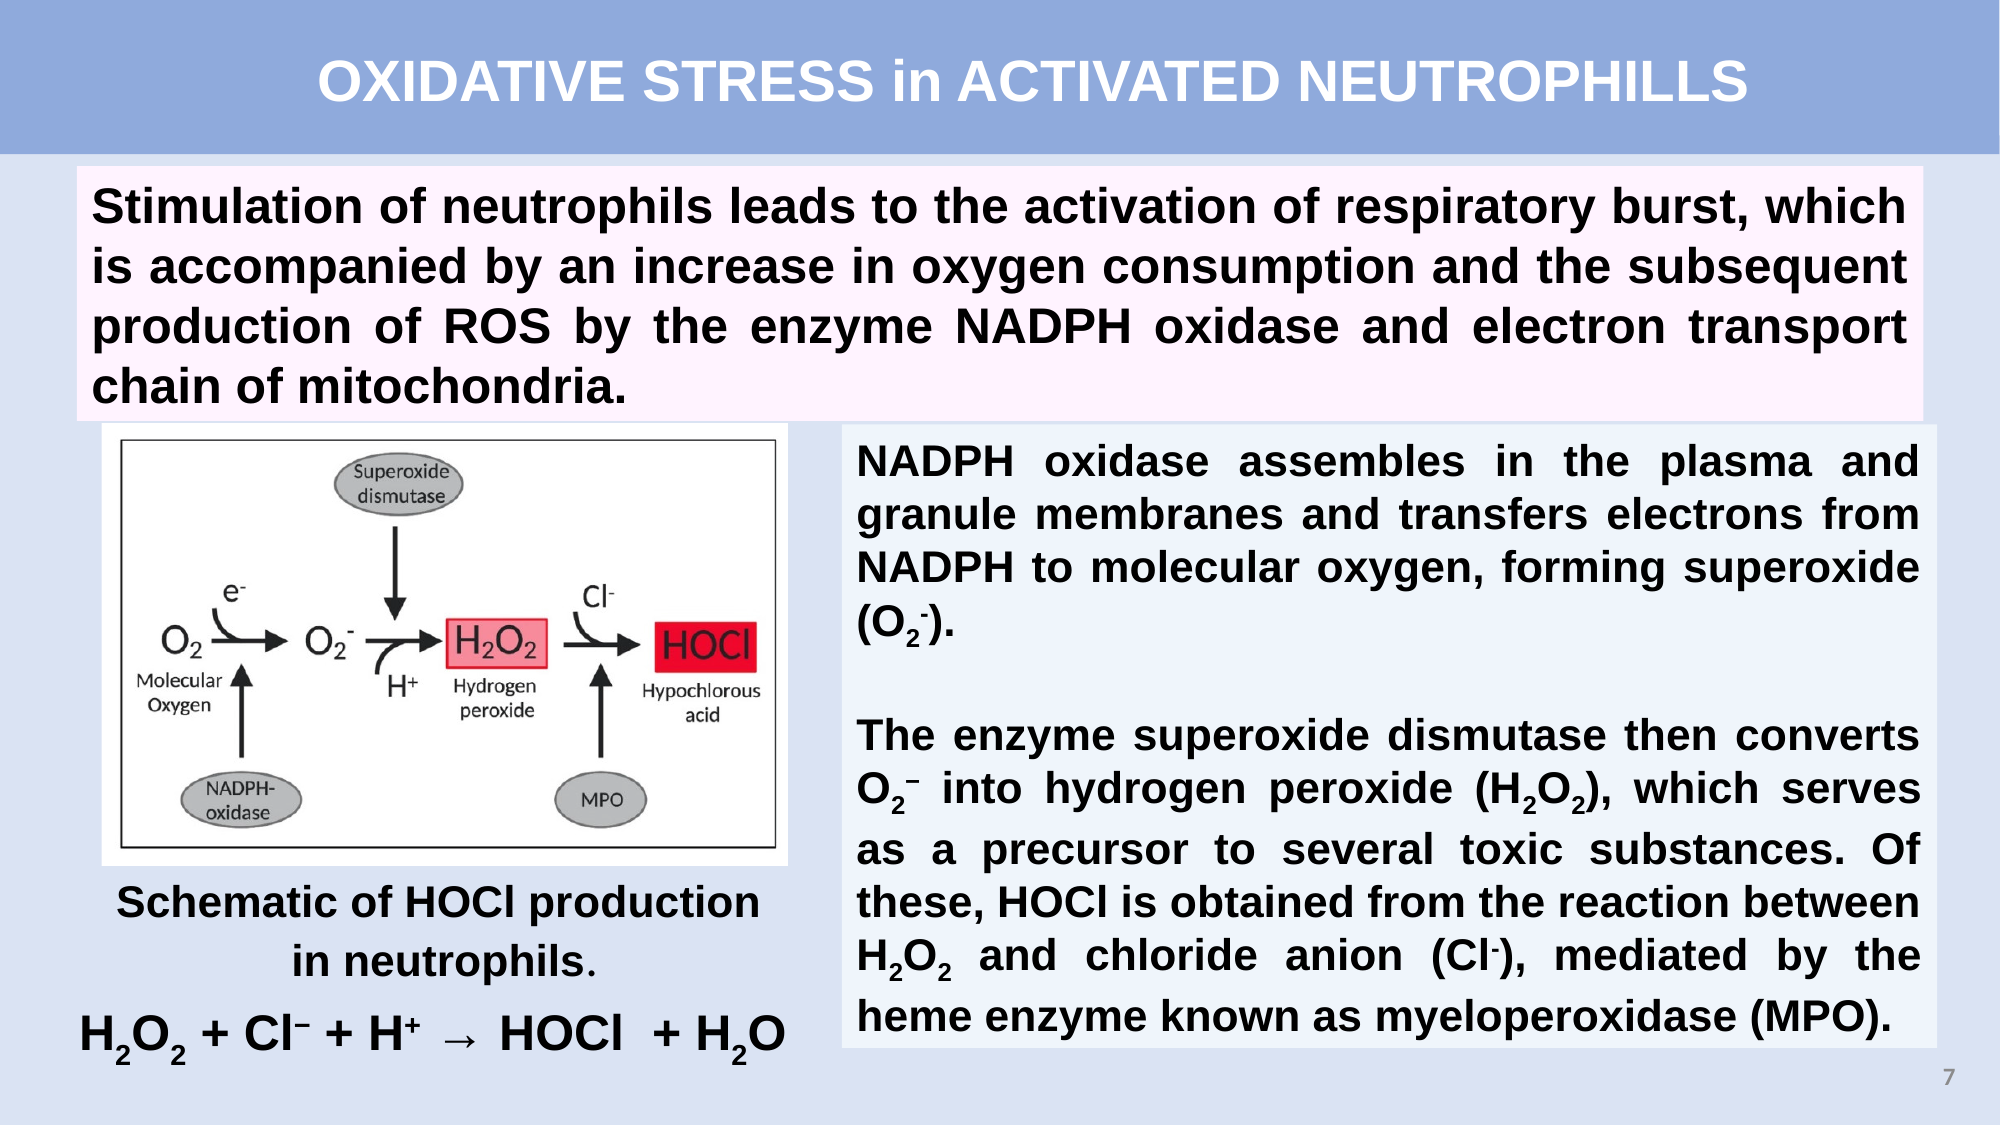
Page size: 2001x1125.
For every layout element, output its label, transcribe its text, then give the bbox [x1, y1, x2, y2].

text_box Schematic of HOCl production in neutrophils. [0, 865, 841, 994]
text_box H2O2 + Cl− + H+ → HOCl + H2O [38, 990, 827, 1082]
text_box [0, 0, 2000, 155]
text_box [1520, 1044, 1971, 1105]
text_box NADPH oxidase assembles in the plasma and granule membranes and transfers electrons from NADPH to molecular oxygen, forming superoxide (O2-). The enzyme superoxide dismutase then converts O2− into hydrogen peroxide (H2O2), which serves as a precursor to several toxic substances. Of these, HOCl is obtained from the reaction between H2O2 and chloride anion (Cl-), mediated by the heme enzyme known as myeloperoxidase (MPO). [841, 424, 1938, 1048]
picture [101, 423, 788, 866]
text_box Stimulation of neutrophils leads to the activation of respiratory burst, which is accompanied by an increase in oxygen consumption and the subsequent production of ROS by the enzyme NADPH oxidase and electron transport chain of mitochondria. [76, 166, 1924, 421]
text_box [0, 155, 2000, 1125]
text_box OXIDATIVE STRESS in ACTIVATED NEUTROPHILLS [302, 35, 1765, 121]
